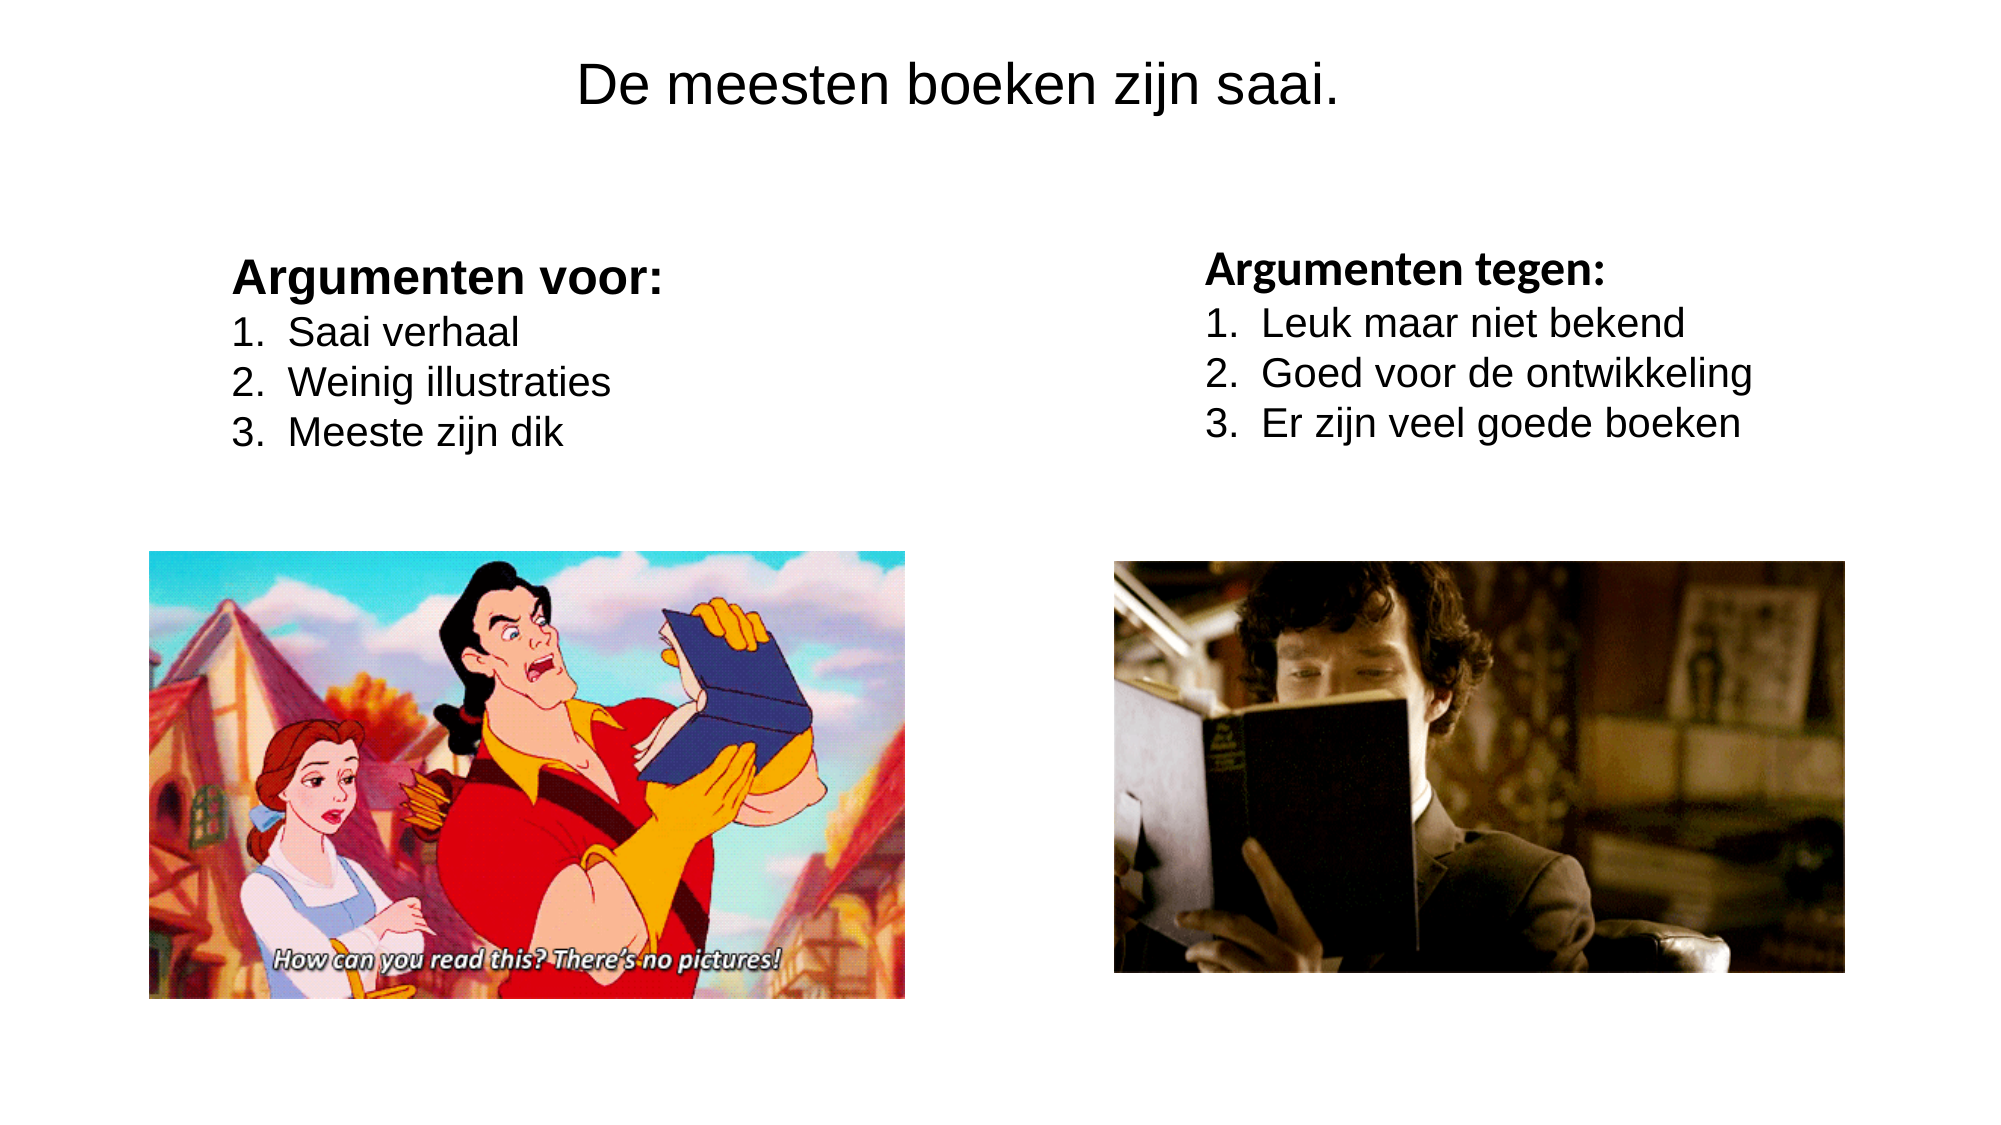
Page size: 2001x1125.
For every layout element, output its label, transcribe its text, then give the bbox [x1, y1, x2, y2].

picture [149, 551, 905, 999]
text_box Argumenten tegen: Leuk maar niet bekend Goed voor de ontwikkeling Er zijn veel goede boeken [1190, 228, 1769, 499]
title De meesten boeken zijn saai. [561, 0, 2000, 194]
text_box Argumenten voor: Saai verhaal Weinig illustraties Meeste zijn dik [216, 236, 680, 462]
picture [1114, 561, 1845, 973]
